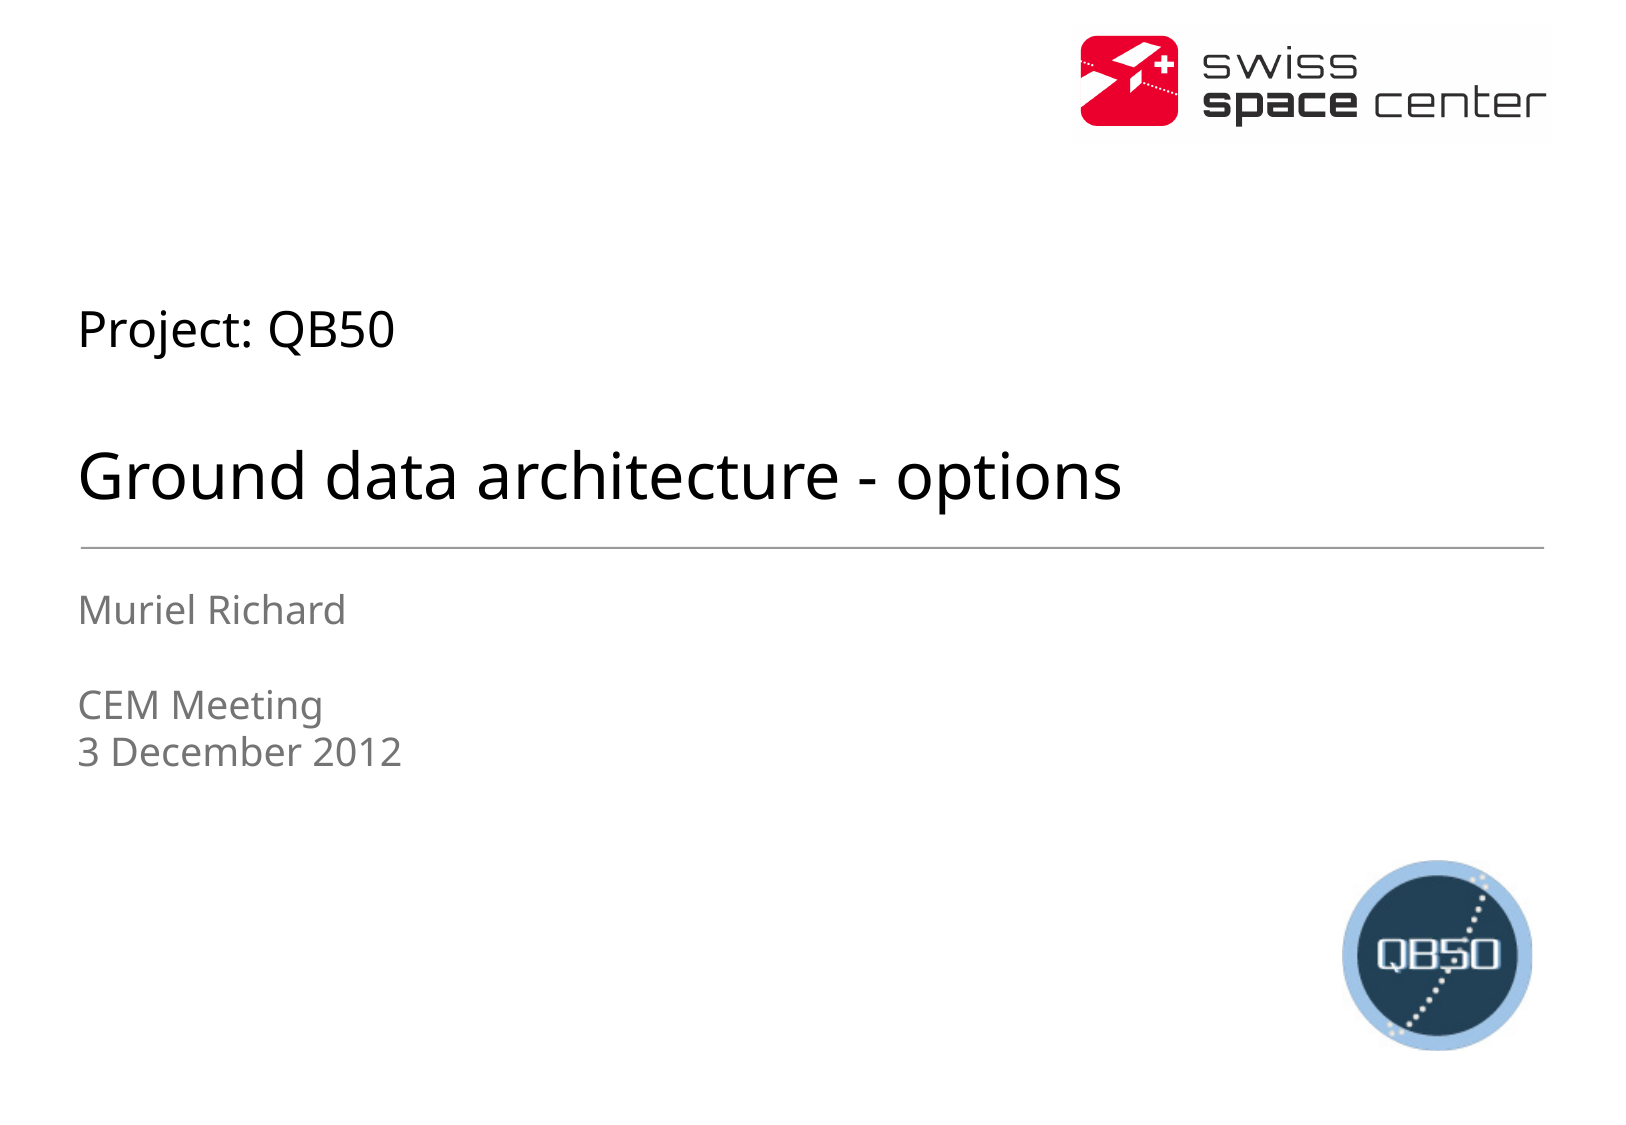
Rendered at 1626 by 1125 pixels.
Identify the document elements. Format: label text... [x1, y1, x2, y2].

picture [1341, 859, 1533, 1051]
title Project: QB50 Ground data architecture - options [70, 151, 1555, 520]
list Muriel Richard CEM Meeting 3 December 2012 [70, 578, 1555, 946]
picture [1073, 22, 1551, 143]
